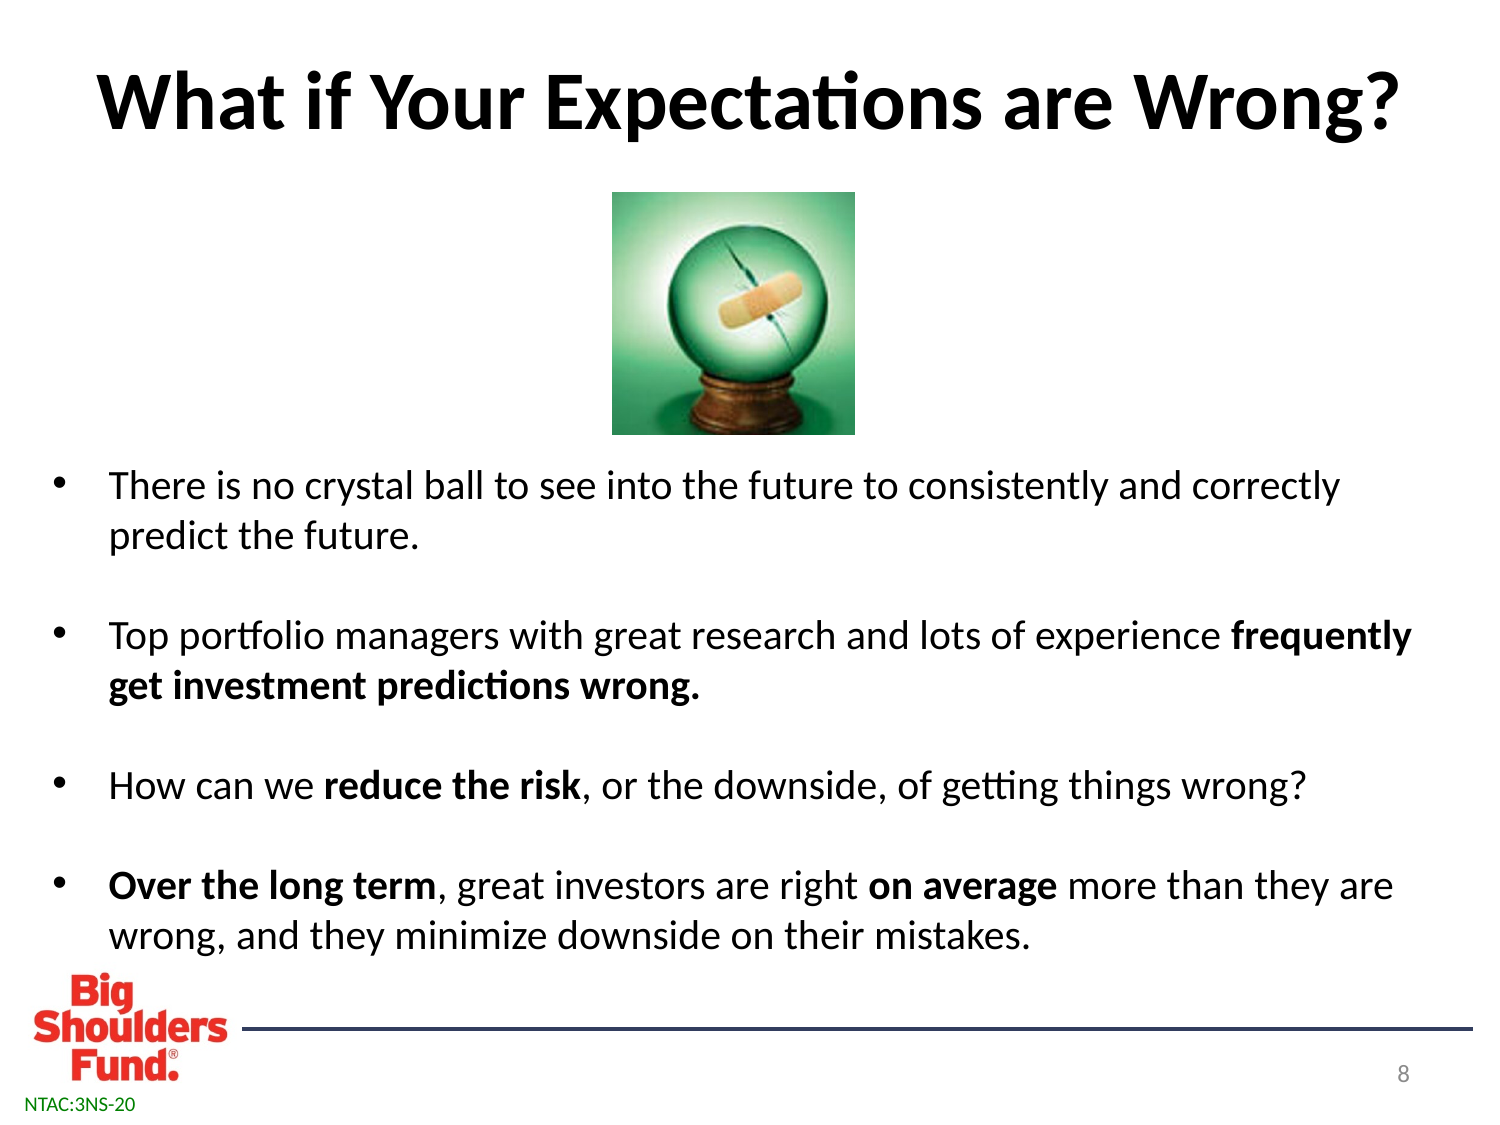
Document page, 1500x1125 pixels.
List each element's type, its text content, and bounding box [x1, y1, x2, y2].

picture [17, 962, 1473, 1091]
text_box There is no crystal ball to see into the future to consistently and correctly predict the future. Top portfolio managers with great research and lots of experience frequently get investment predictions wrong. How can we reduce the risk, or the downside, of getting things wrong? Over the long term, great investors are right on average more than they are wrong, and they minimize downside on their mistakes. [37, 450, 1475, 1015]
title What if Your Expectations are Wrong? [0, 2, 1500, 191]
picture [612, 192, 855, 435]
slide_number 8 [1074, 1042, 1425, 1103]
